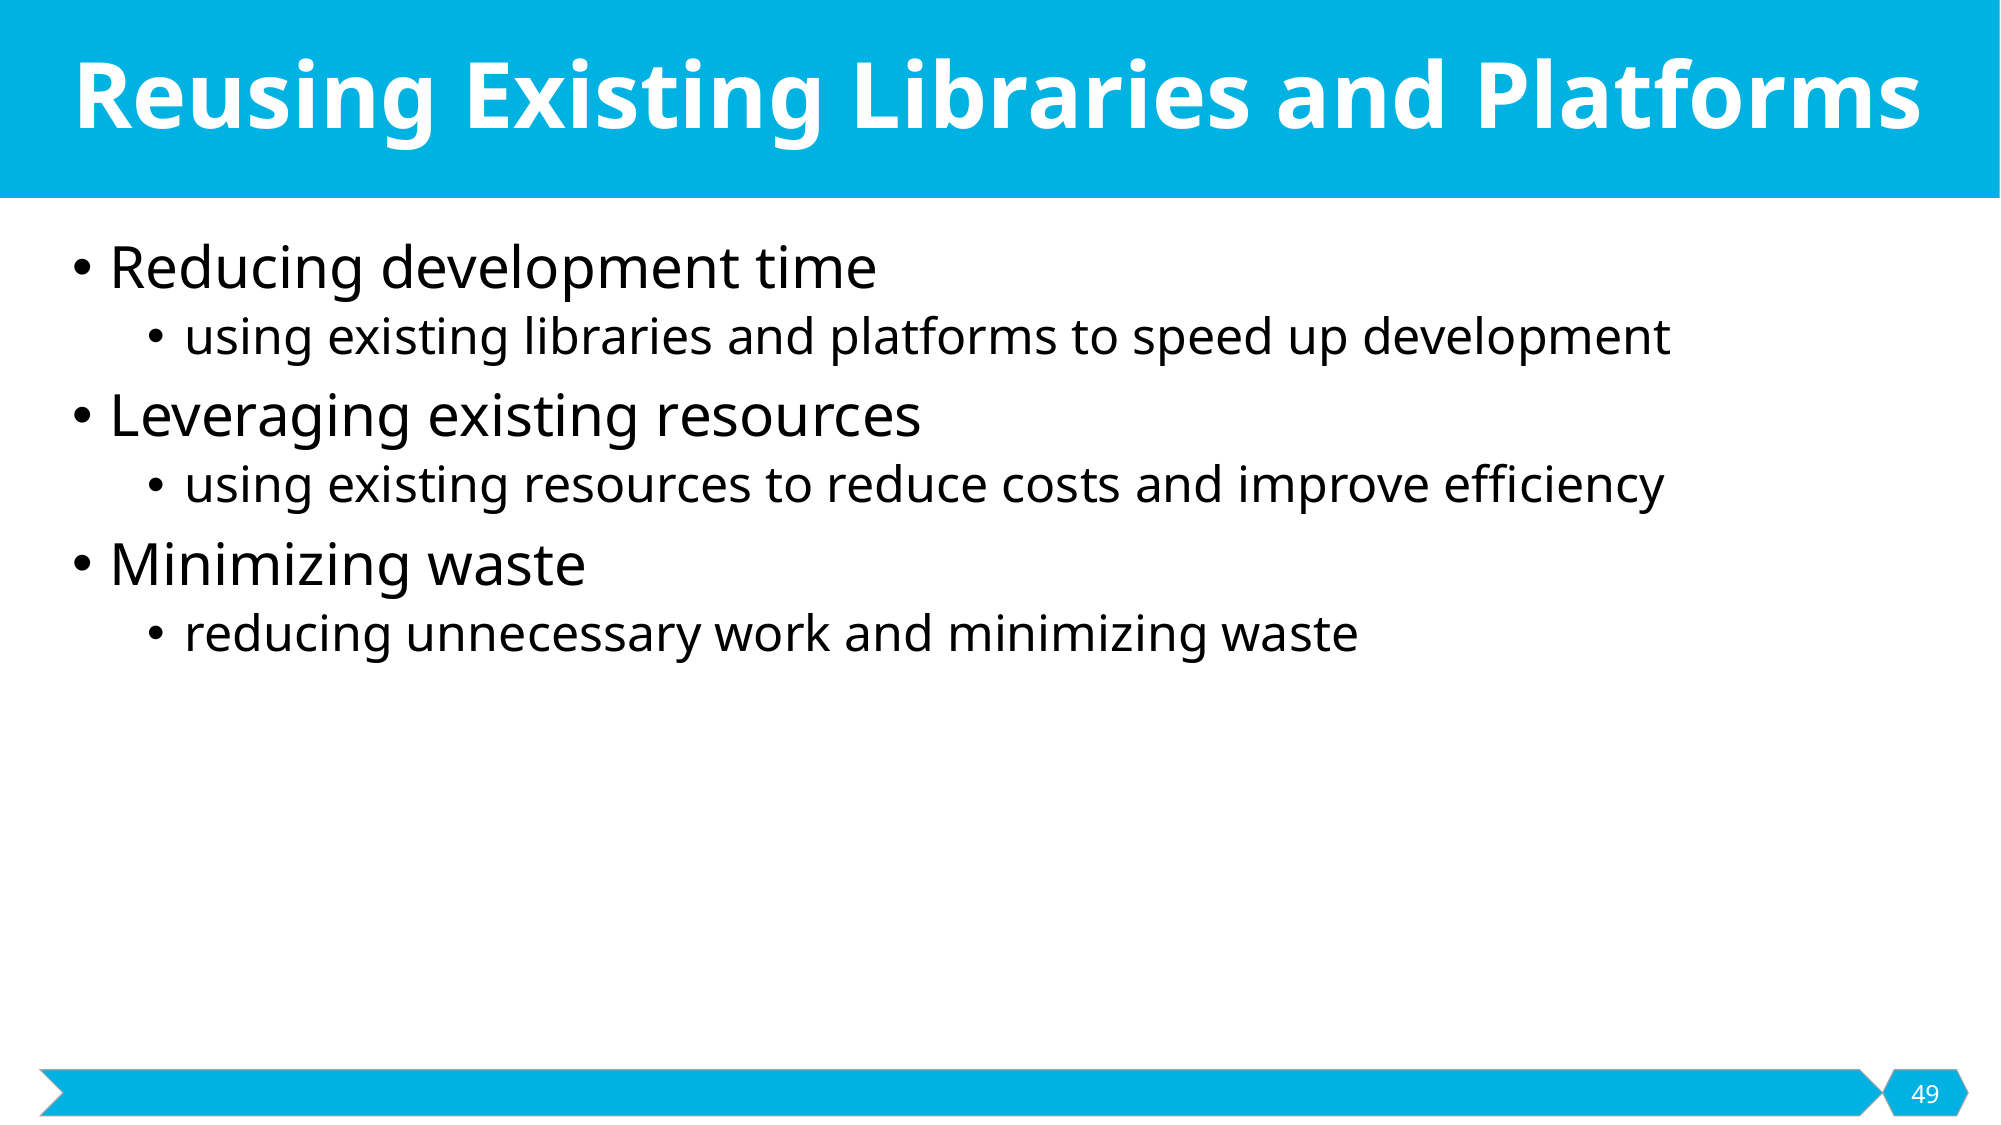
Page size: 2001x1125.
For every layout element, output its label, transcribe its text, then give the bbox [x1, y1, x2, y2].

title Reusing Existing Libraries and Platforms [56, 0, 1969, 199]
list Reducing development time using existing libraries and platforms to speed up development Leveraging existing resources using existing resources to reduce costs and improve efficiency Minimizing waste reducing unnecessary work and minimizing waste [56, 230, 1969, 1010]
slide_number 49 [1882, 1065, 1969, 1125]
